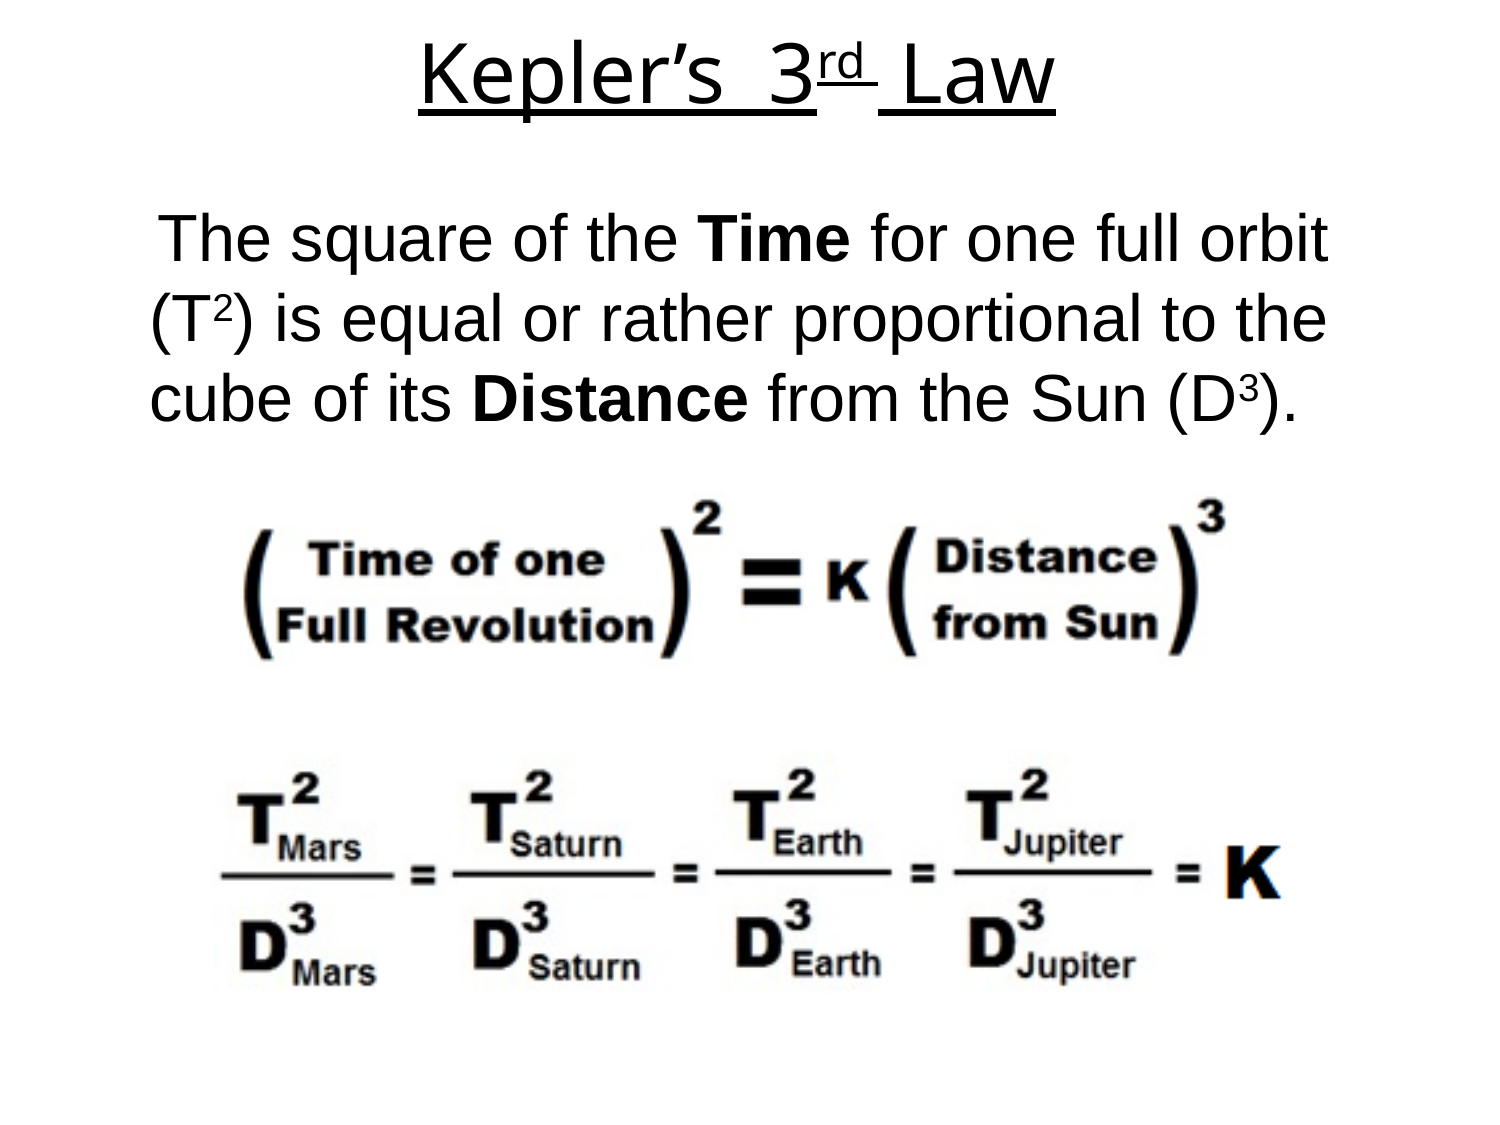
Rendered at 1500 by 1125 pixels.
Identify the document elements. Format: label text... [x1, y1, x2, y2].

text_box Kepler’s 3rd Law [403, 12, 1071, 128]
picture [212, 749, 1311, 1026]
picture [237, 487, 1251, 673]
list The square of the Time for one full orbit (T2) is equal or rather proportional to the cube of its Distance from the Sun (D3). [49, 187, 1401, 526]
